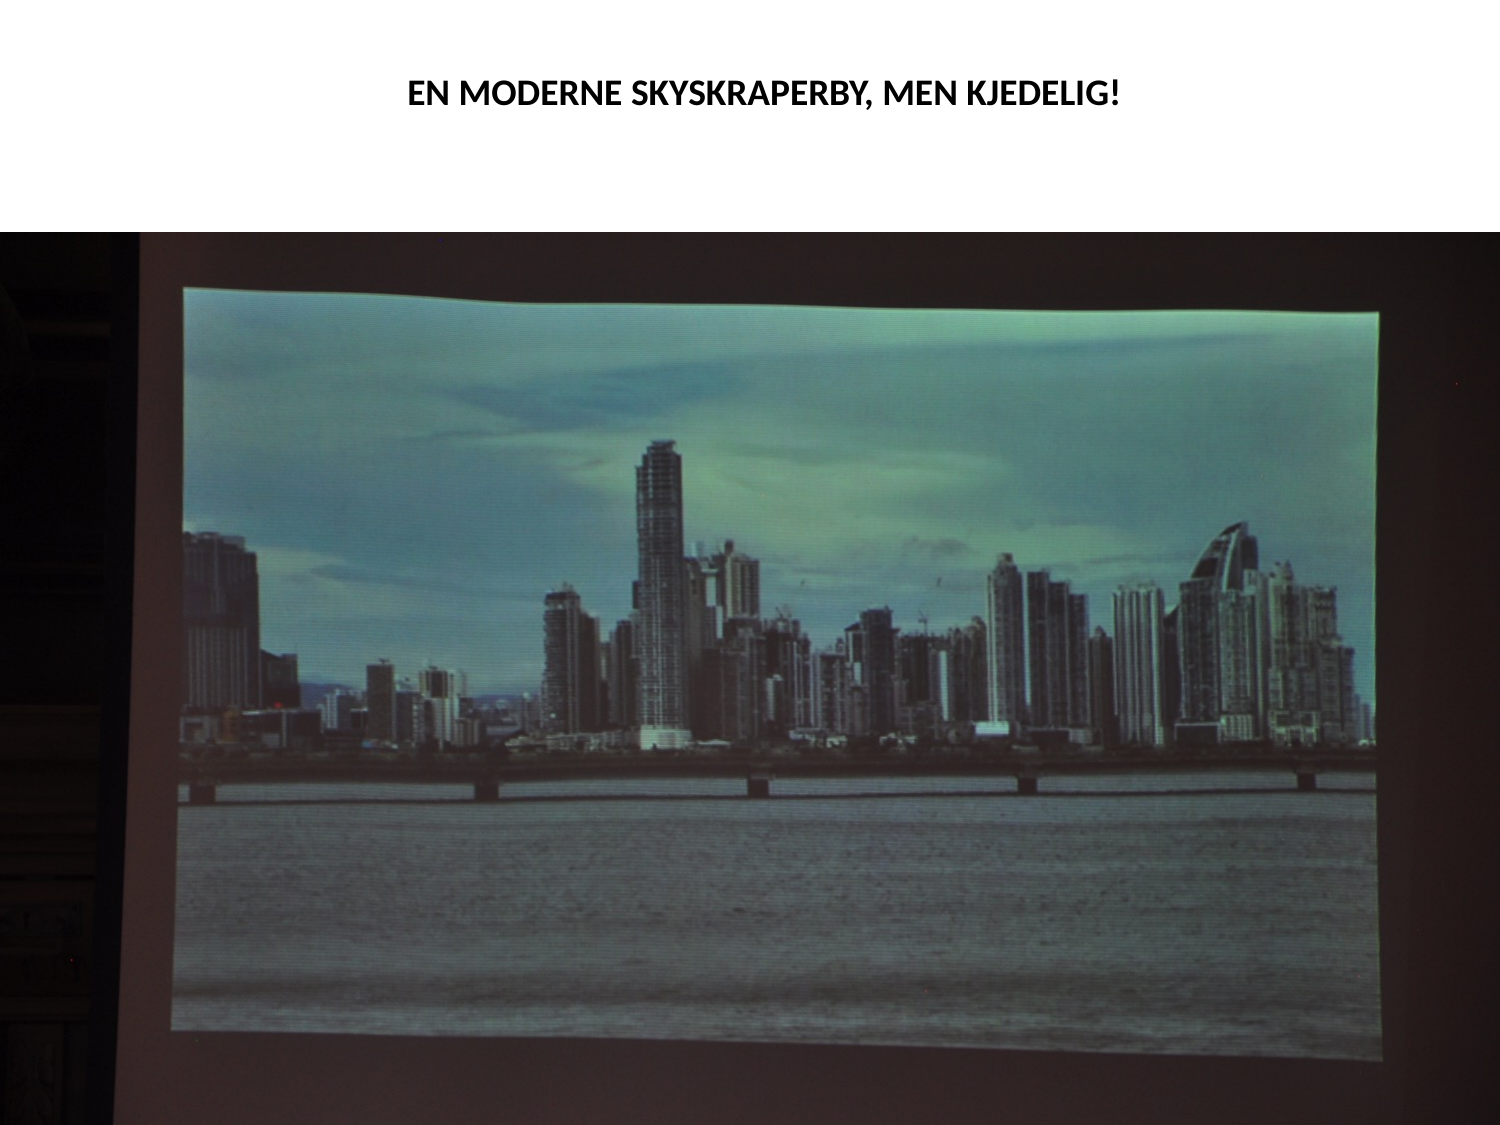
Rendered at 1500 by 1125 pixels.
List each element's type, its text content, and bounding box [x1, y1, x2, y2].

text_box EN MODERNE SKYSKRAPERBY, MEN KJEDELIG! [392, 60, 1138, 121]
picture [0, 232, 1500, 1125]
